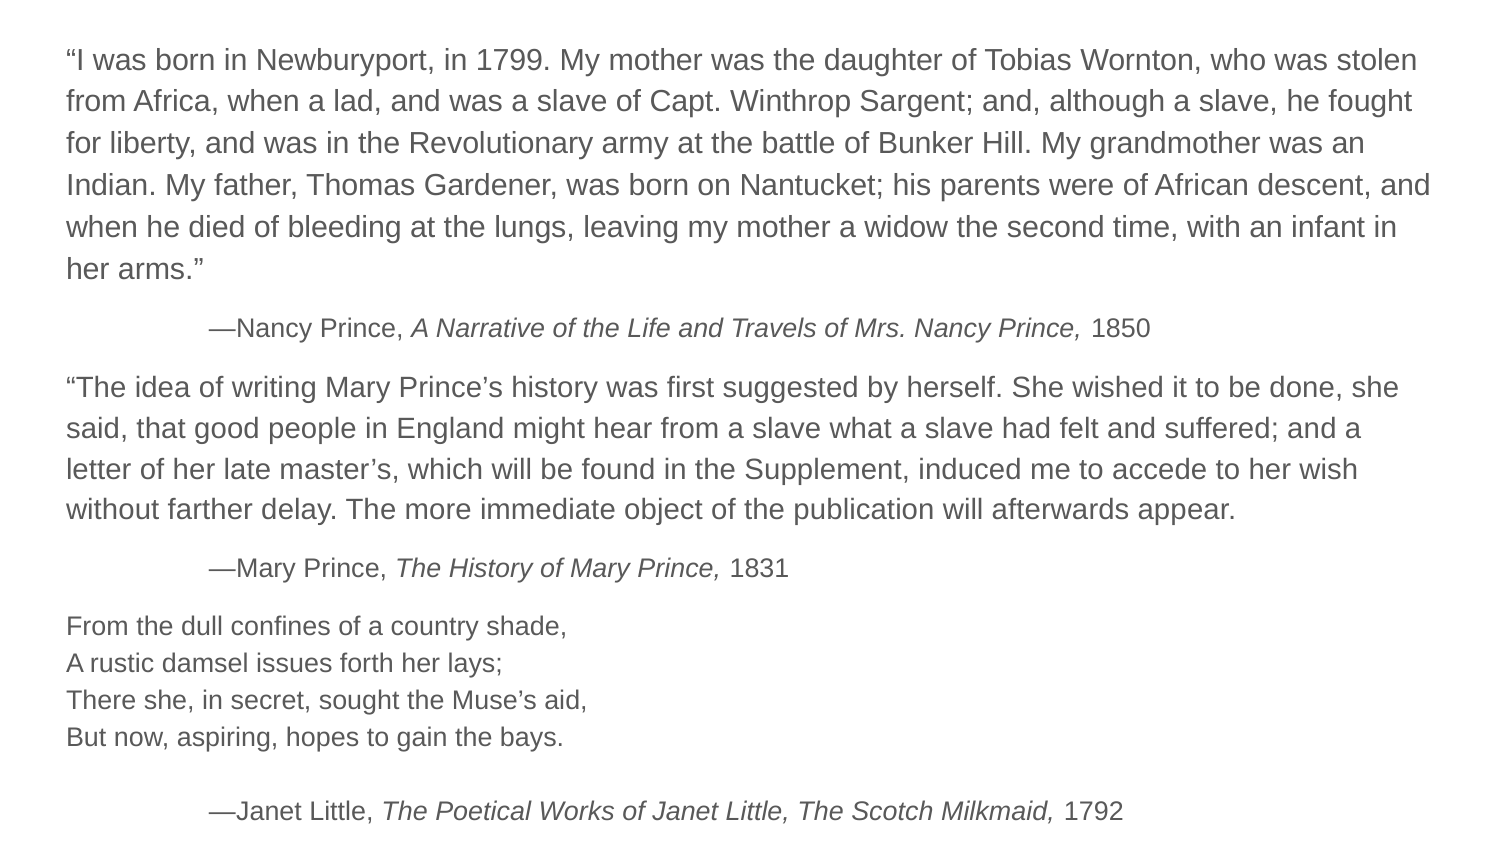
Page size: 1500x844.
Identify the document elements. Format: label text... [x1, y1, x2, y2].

list “I was born in Newburyport, in 1799. My mother was the daughter of Tobias Wornton, who was stolen from Africa, when a lad, and was a slave of Capt. Winthrop Sargent; and, although a slave, he fought for liberty, and was in the Revolutionary army at the battle of Bunker Hill. My grandmother was an Indian. My father, Thomas Gardener, was born on Nantucket; his parents were of African descent, and when he died of bleeding at the lungs, leaving my mother a widow the second time, with an infant in her arms.” —Nancy Prince, A Narrative of the Life and Travels of Mrs. Nancy Prince, 1850 “The idea of writing Mary Prince’s history was first suggested by herself. She wished it to be done, she said, that good people in England might hear from a slave what a slave had felt and suffered; and a letter of her late master’s, which will be found in the Supplement, induced me to accede to her wish without farther delay. The more immediate object of the publication will afterwards appear. —Mary Prince, The History of Mary Prince, 1831 From the dull confines of a country shade, A rustic damsel issues forth her lays; There she, in secret, sought the Muse’s aid, But now, aspiring, hopes to gain the bays. —Janet Little, The Poetical Works of Janet Little, The Scotch Milkmaid, 1792 [51, 19, 1449, 844]
